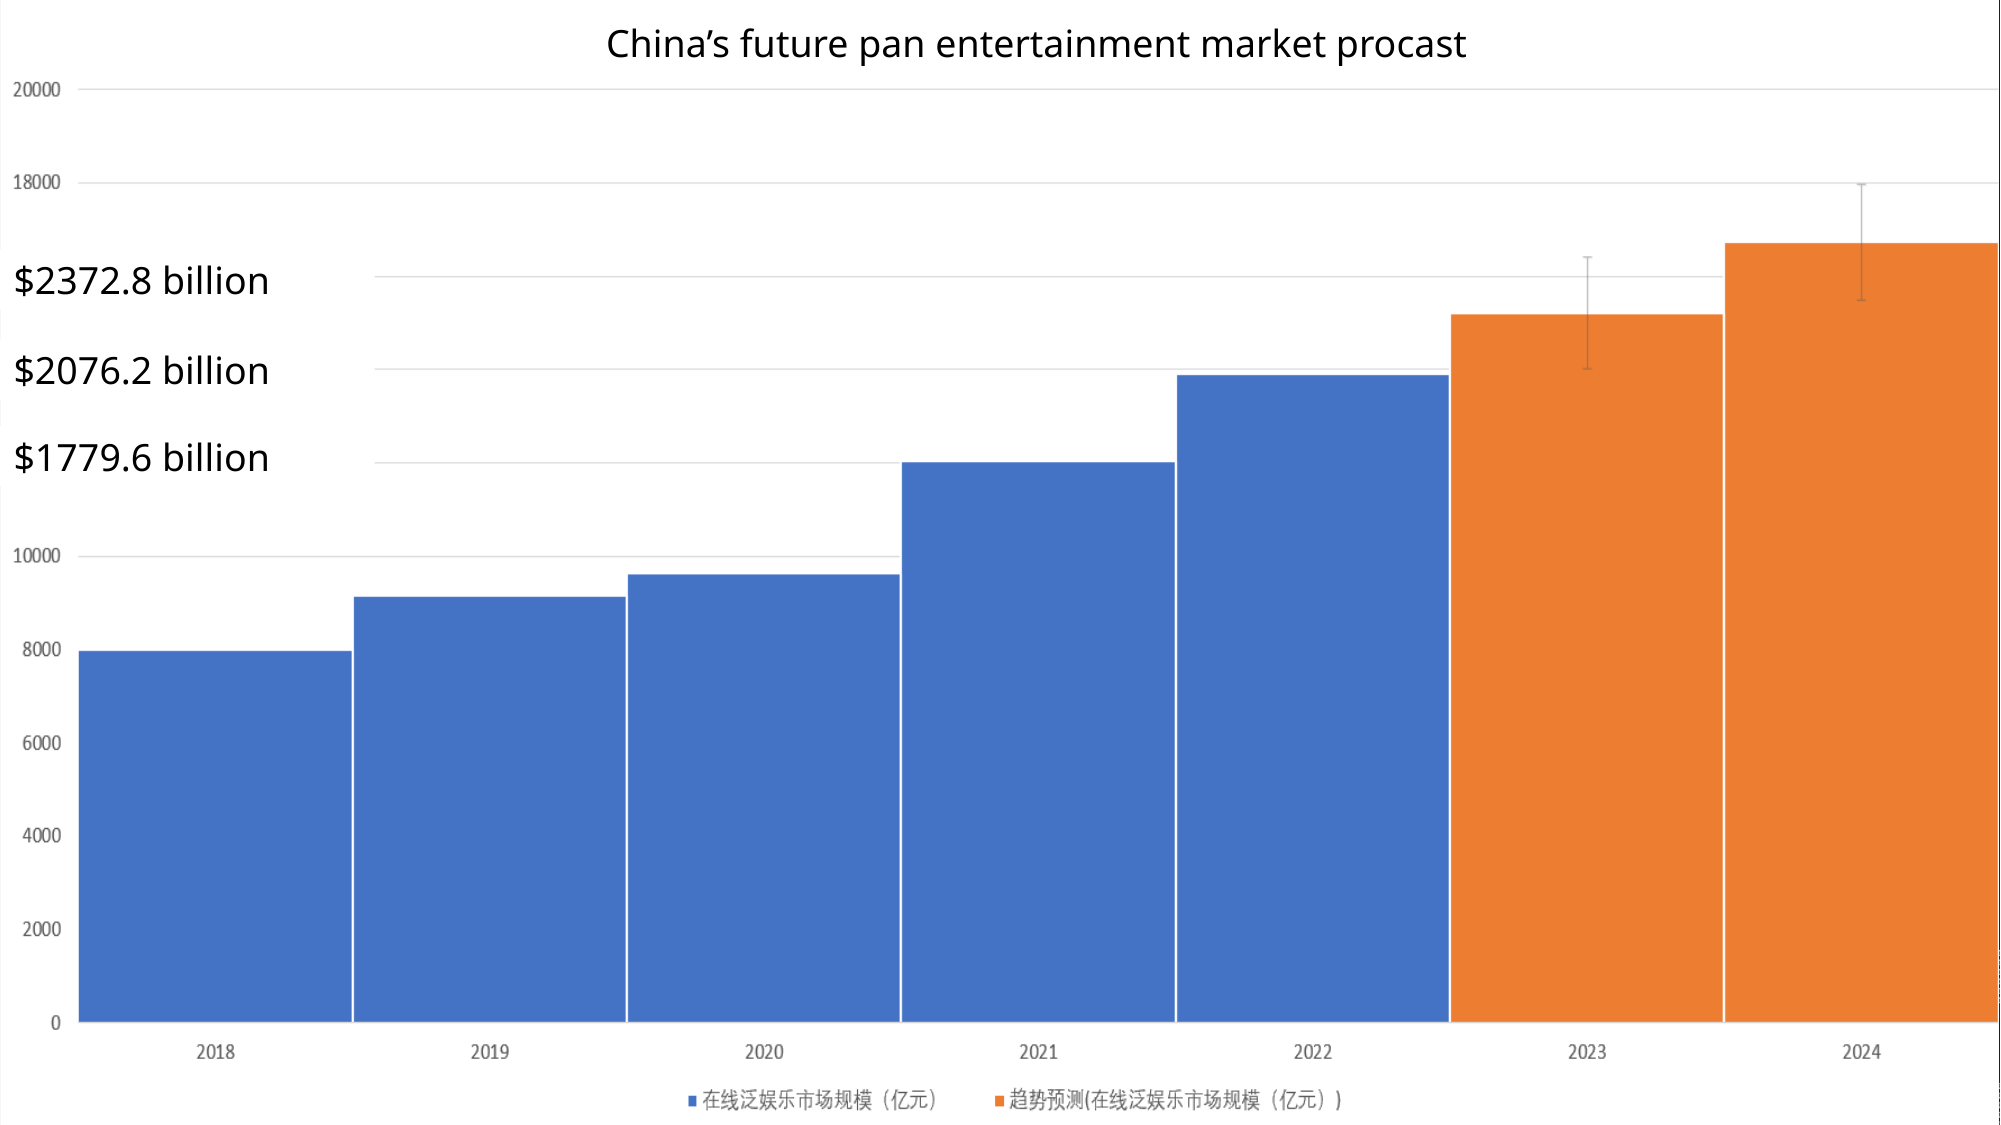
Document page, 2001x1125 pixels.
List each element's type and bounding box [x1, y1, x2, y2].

text_box [0, 0, 1999, 1125]
